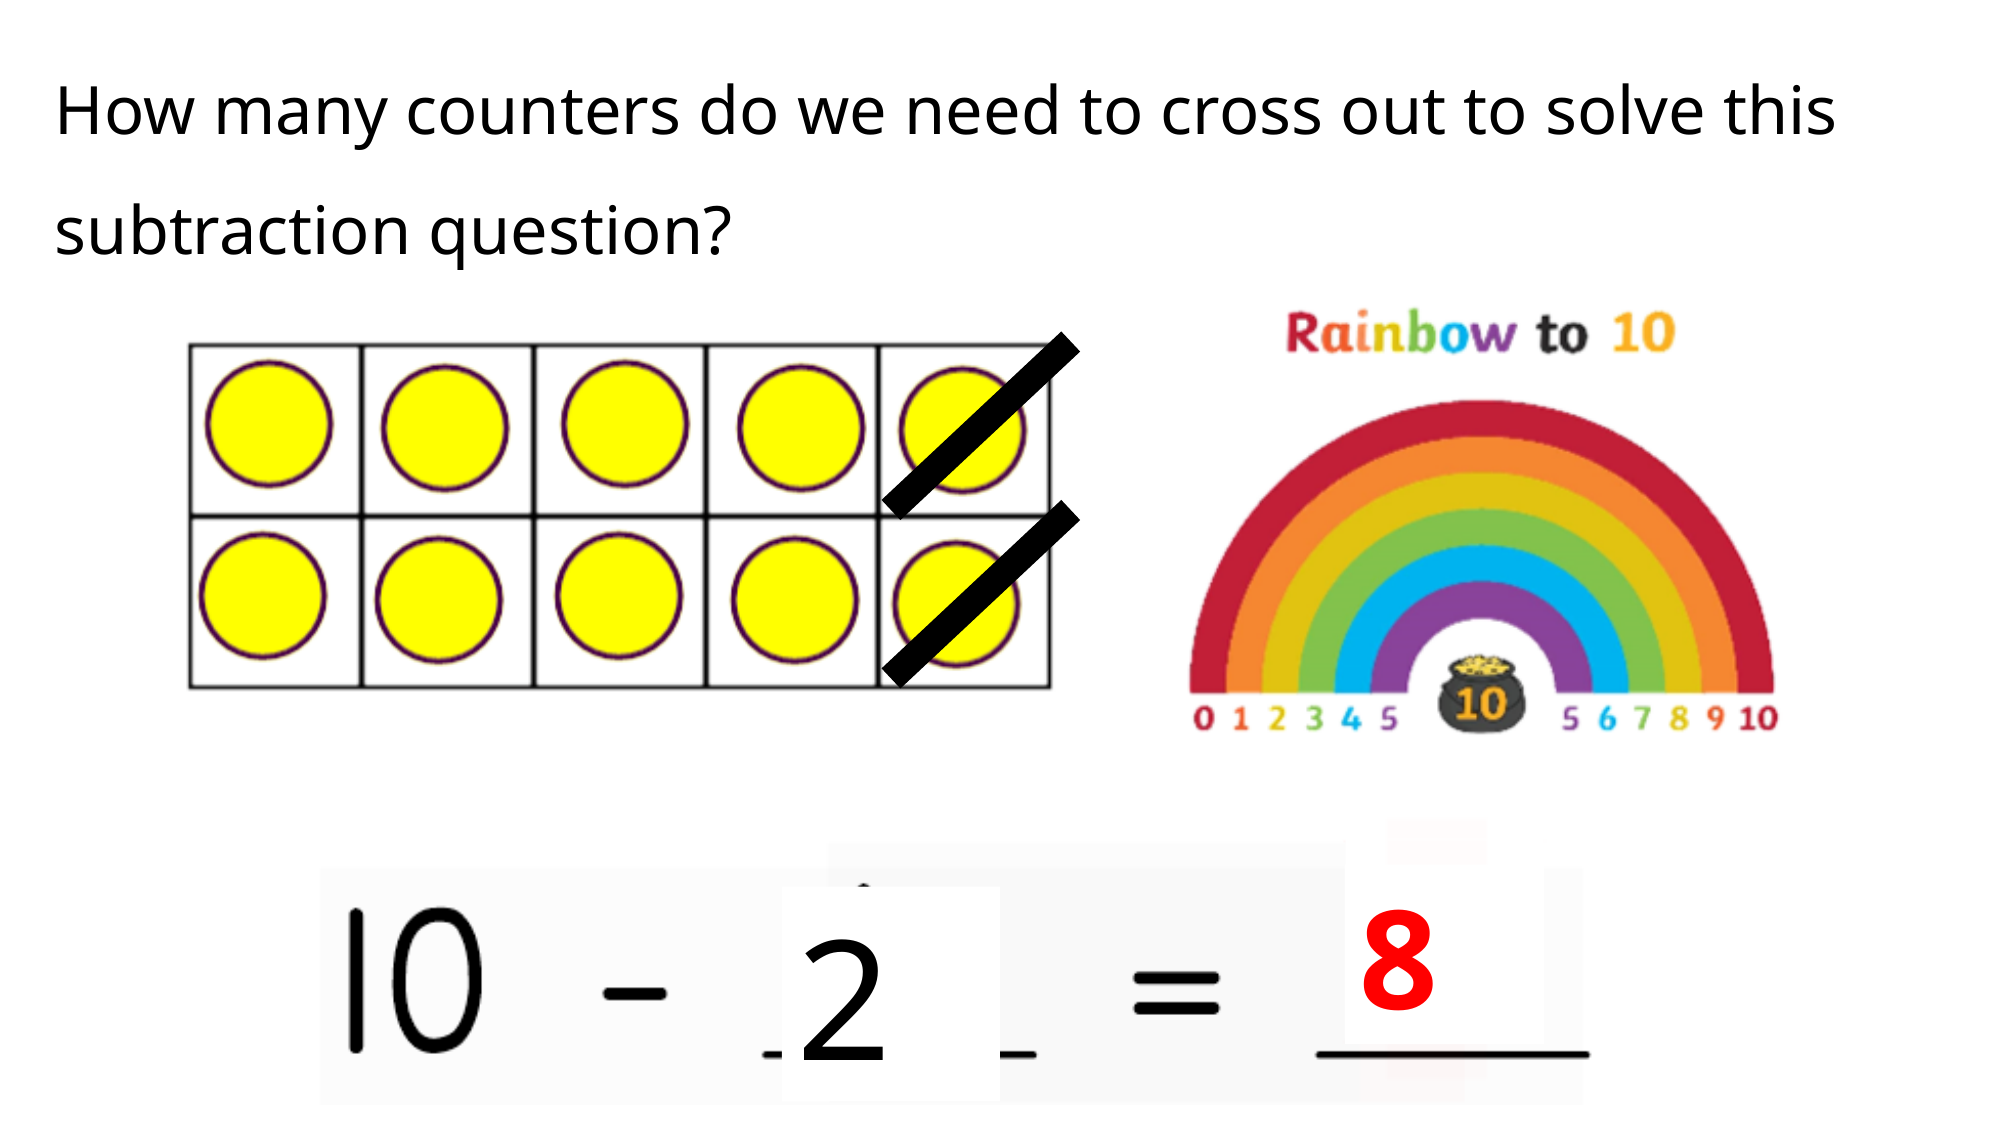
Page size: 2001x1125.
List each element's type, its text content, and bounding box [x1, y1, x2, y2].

text_box How many counters do we need to cross out to solve this subtraction question? [40, 20, 1960, 275]
picture [177, 292, 1823, 1105]
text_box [890, 509, 1071, 679]
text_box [890, 341, 1071, 509]
